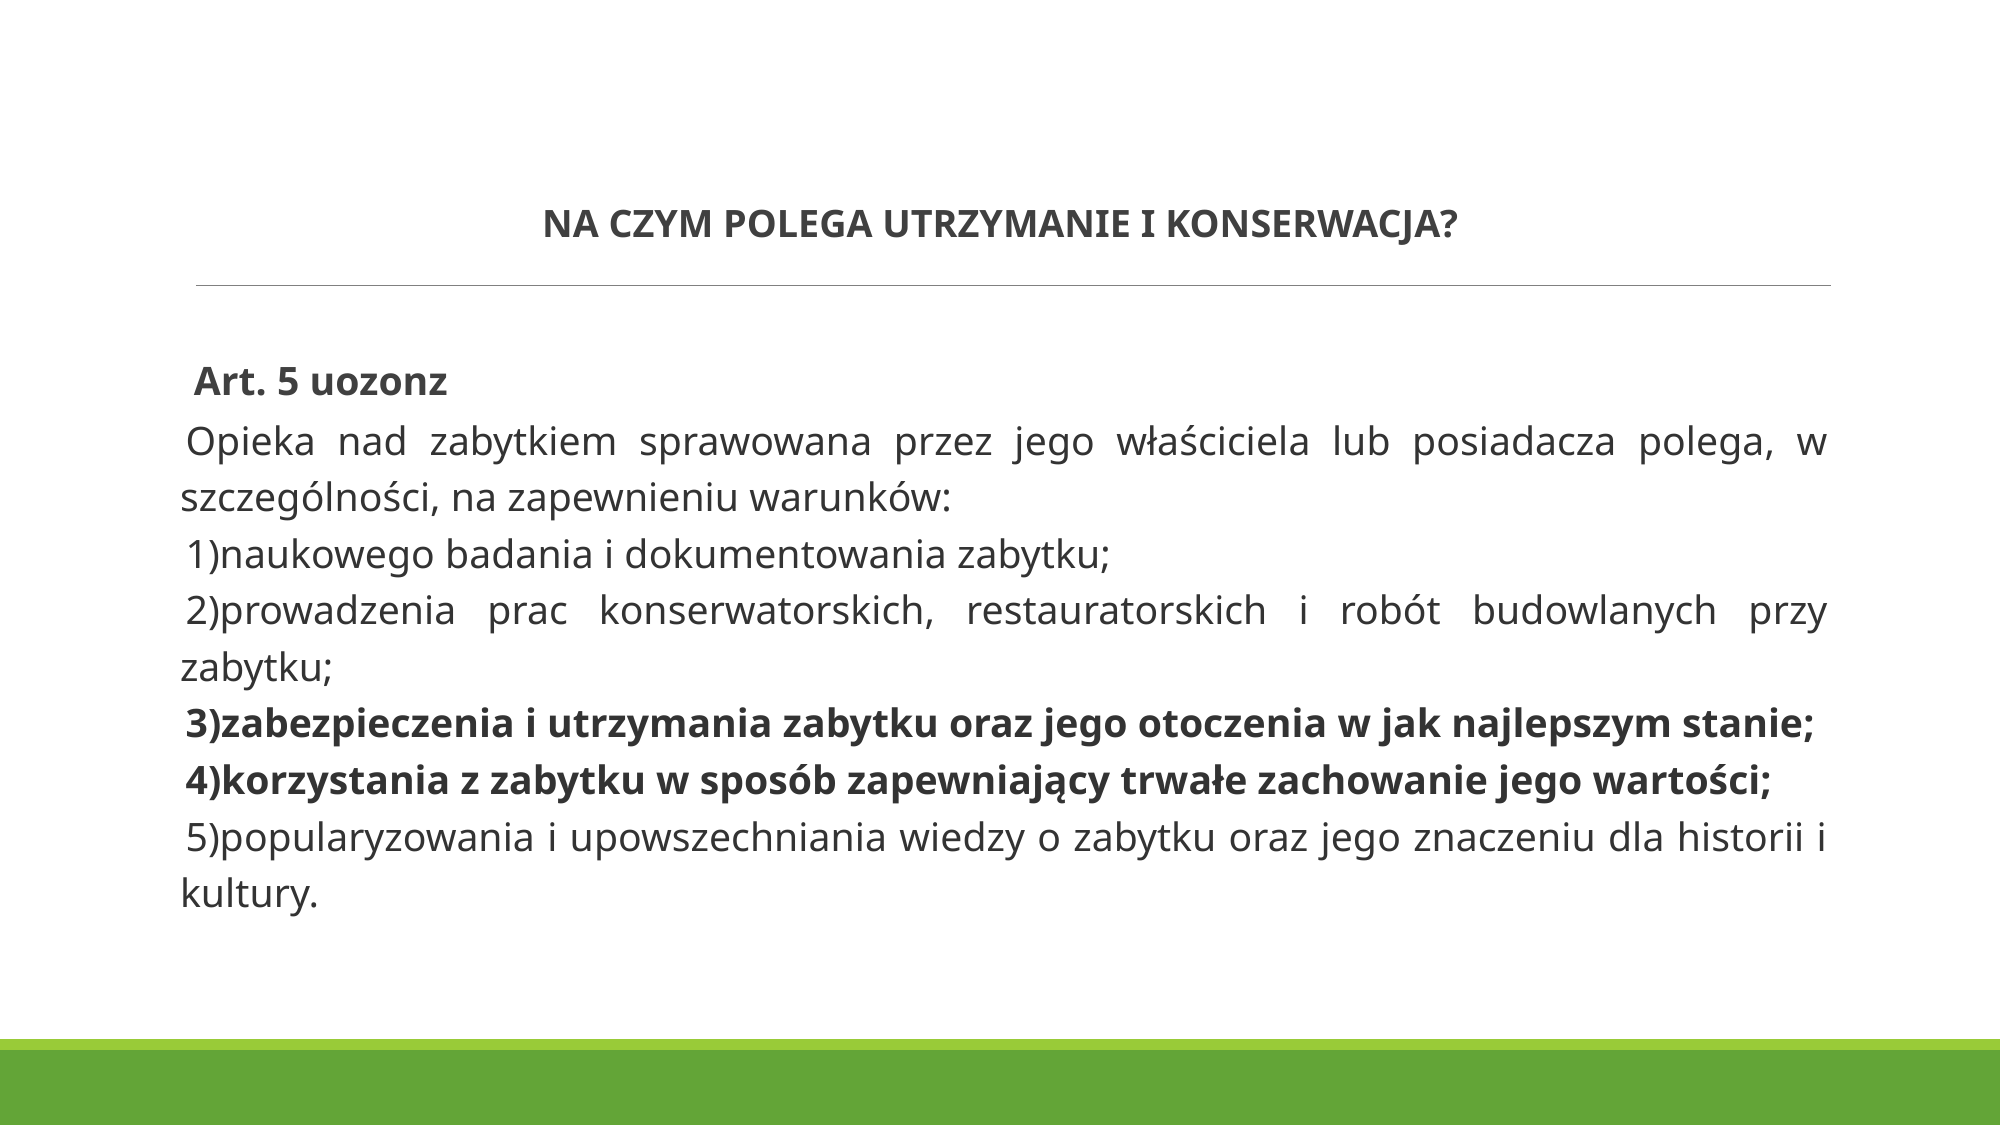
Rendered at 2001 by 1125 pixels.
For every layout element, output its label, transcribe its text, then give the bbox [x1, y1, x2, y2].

list Art. 5 uozonz Opieka nad zabytkiem sprawowana przez jego właściciela lub posiadacza polega, w szczególności, na zapewnieniu warunków: 1)naukowego badania i dokumentowania zabytku; 2)prowadzenia prac konserwatorskich, restauratorskich i robót budowlanych przy zabytku; 3)zabezpieczenia i utrzymania zabytku oraz jego otoczenia w jak najlepszym stanie; 4)korzystania z zabytku w sposób zapewniający trwałe zachowanie jego wartości; 5)popularyzowania i upowszechniania wiedzy o zabytku oraz jego znaczeniu dla historii i kultury. [180, 302, 1830, 963]
title NA CZYM POLEGA UTRZYMANIE I KONSERWACJA? [180, 43, 1830, 287]
